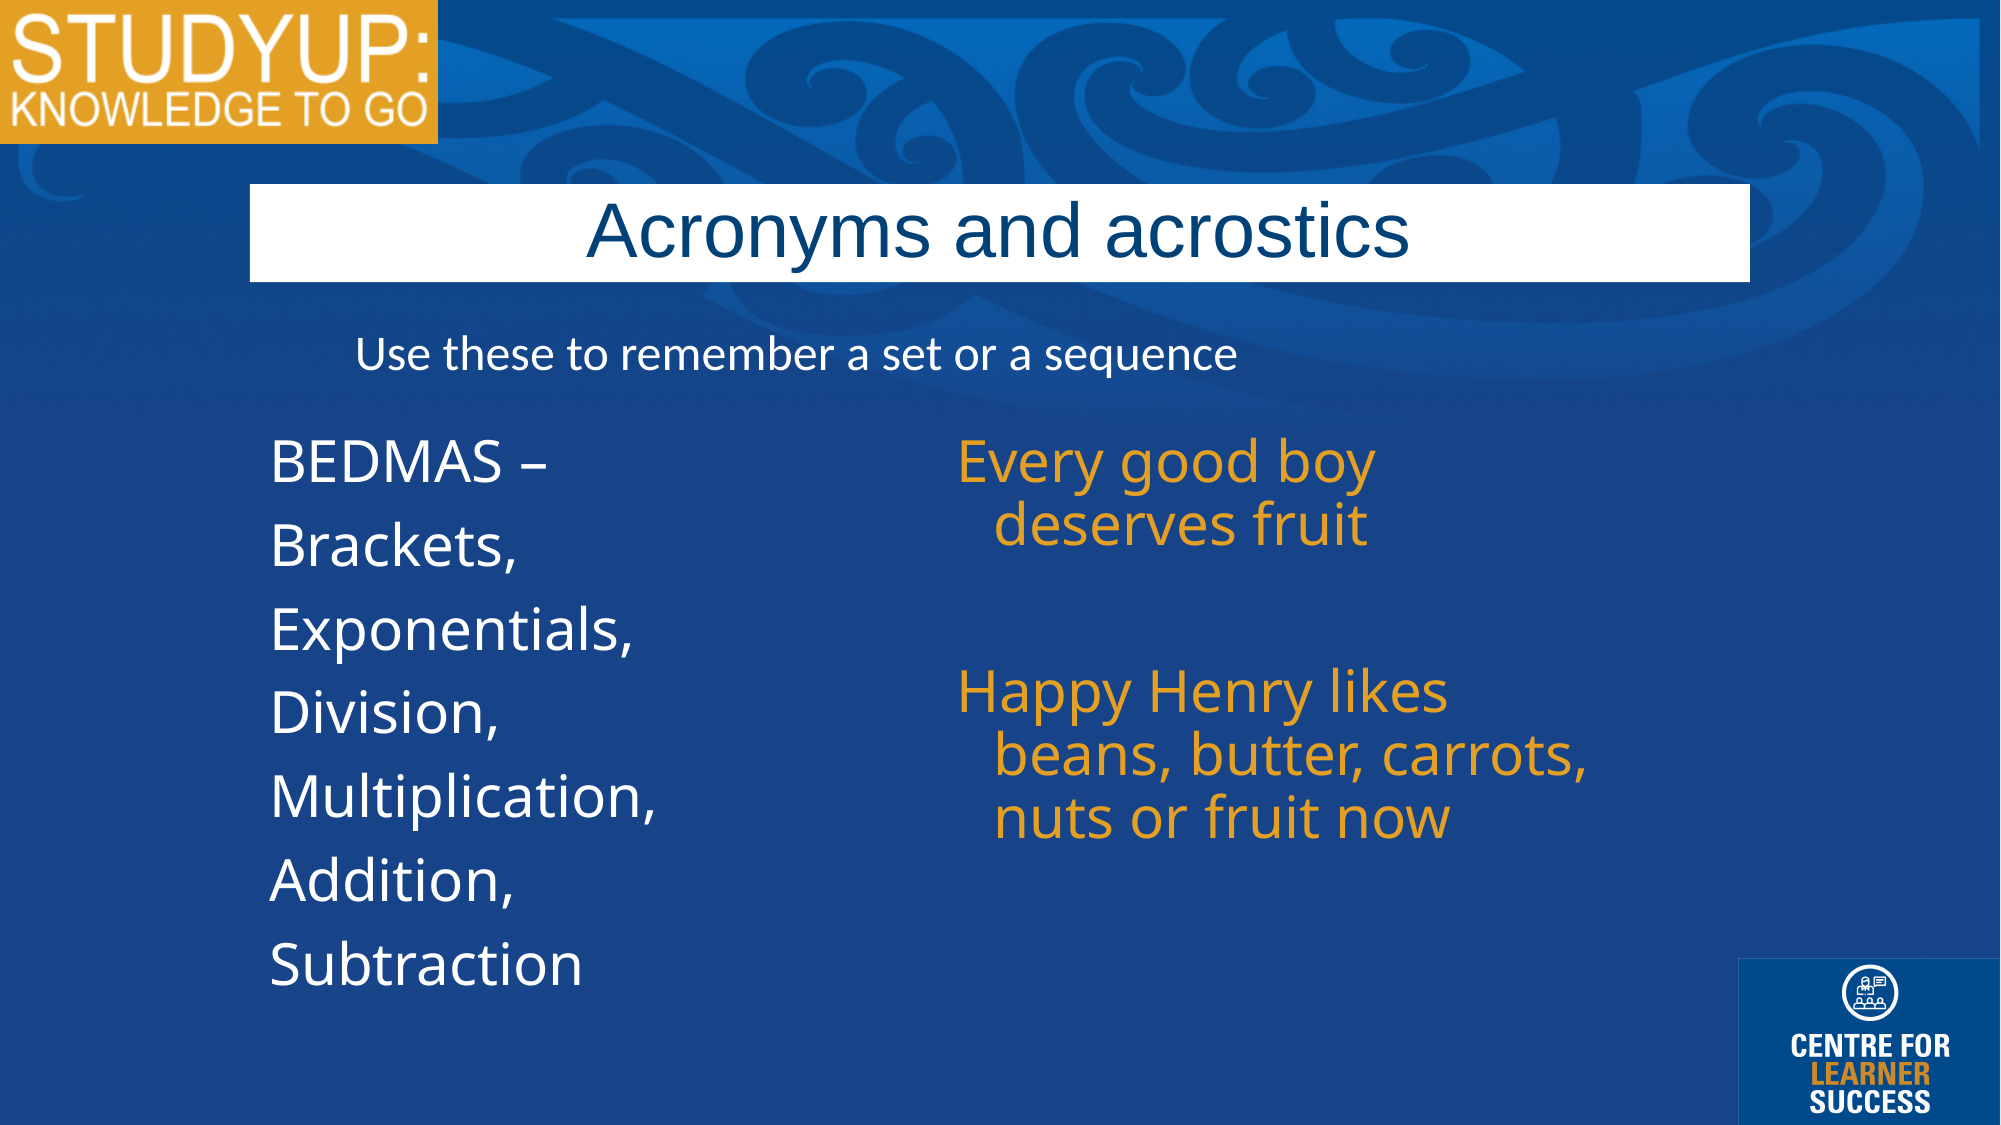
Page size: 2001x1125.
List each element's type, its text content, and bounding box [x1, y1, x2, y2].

text_box Use these to remember a set or a sequence [254, 319, 1340, 425]
text_box [30, 909, 790, 1090]
text_box [278, 286, 286, 294]
picture [0, 0, 2001, 1125]
text_box Acronyms and acrostics [249, 184, 1750, 283]
